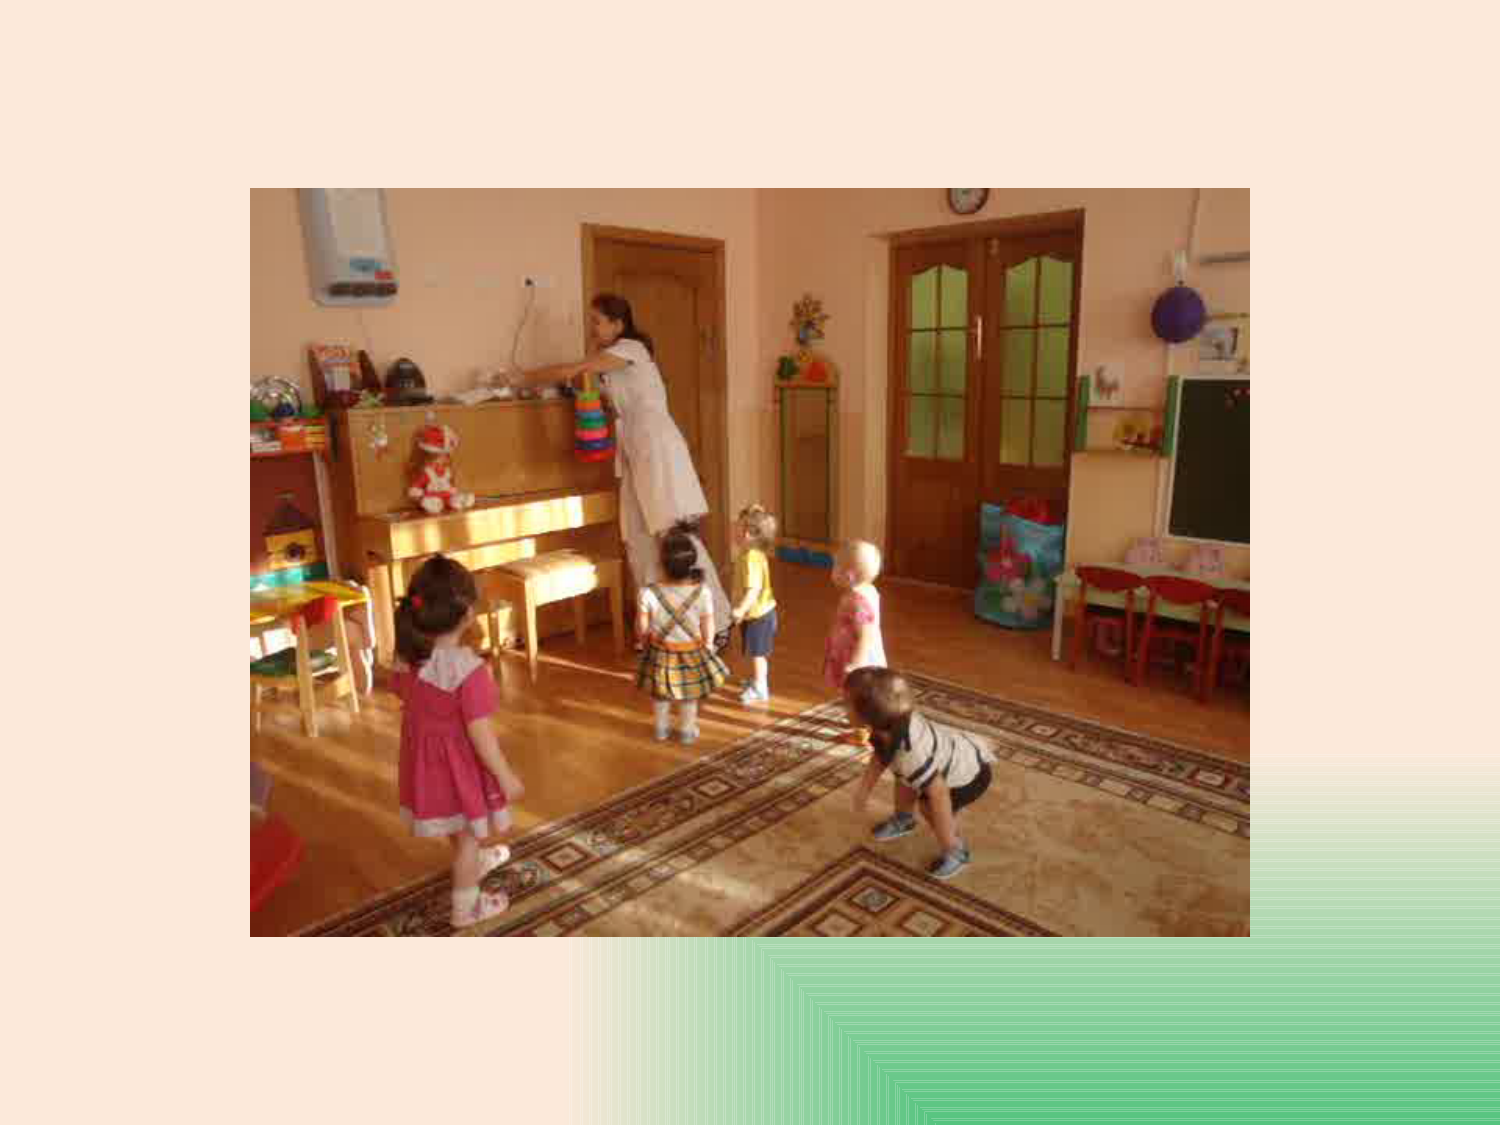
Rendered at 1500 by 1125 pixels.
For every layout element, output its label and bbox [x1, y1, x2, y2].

text_box [249, 187, 1251, 938]
